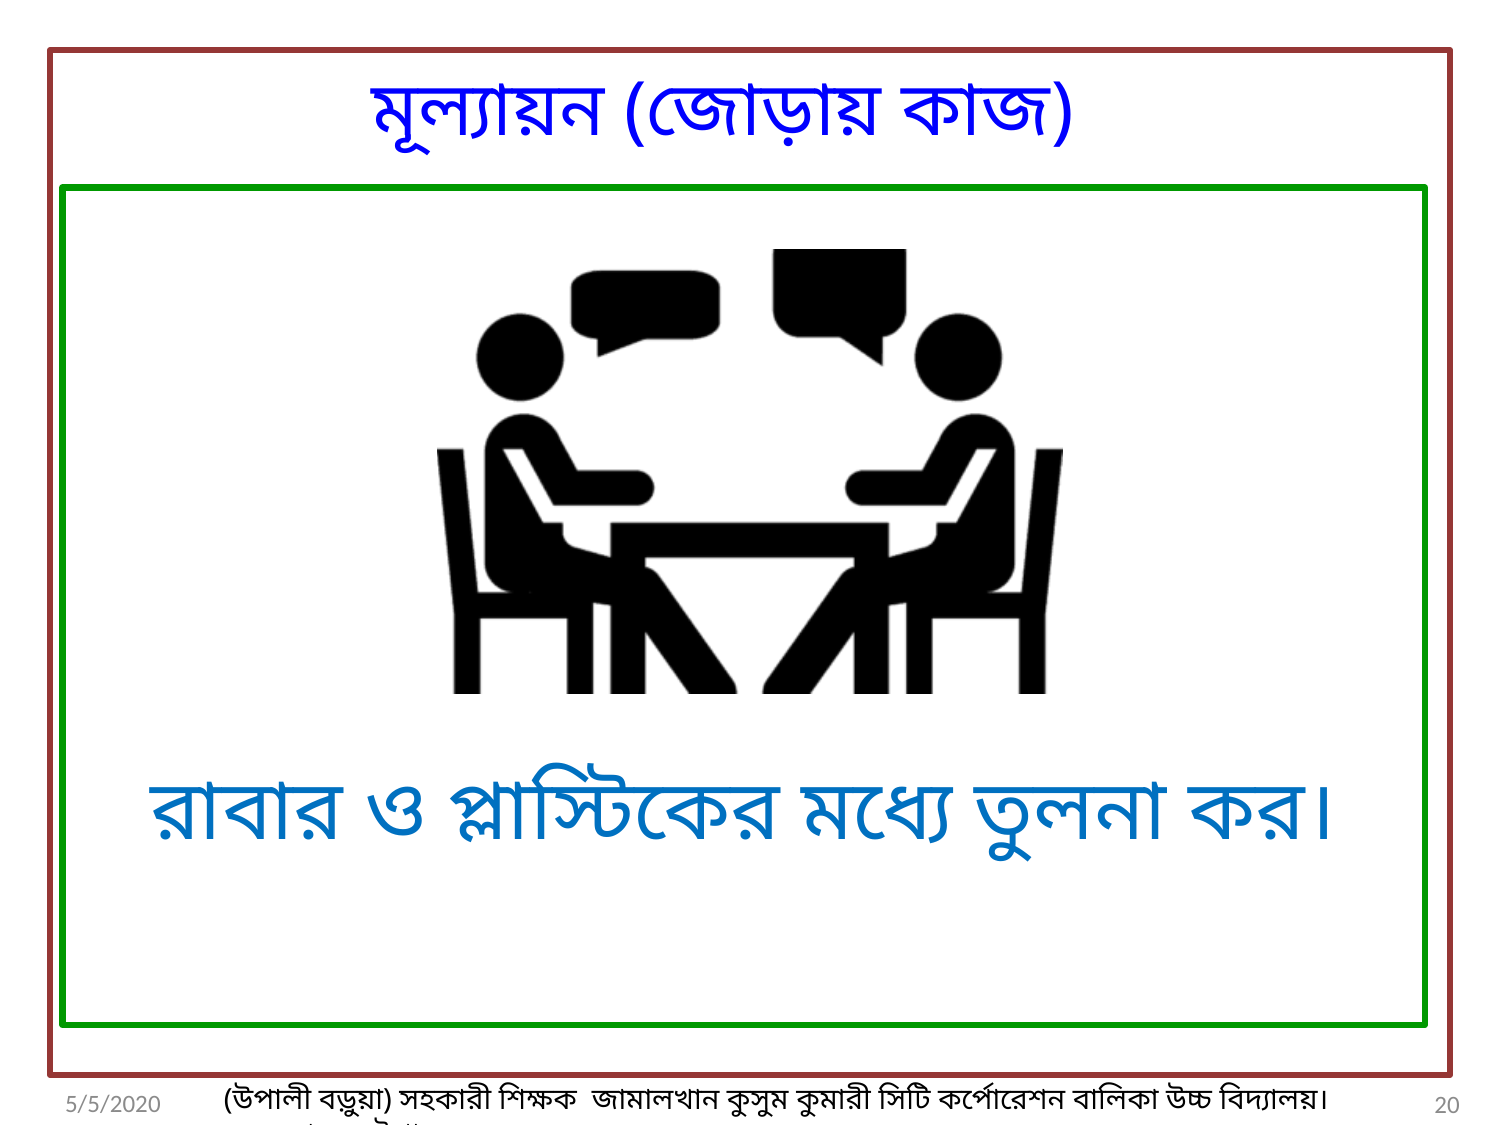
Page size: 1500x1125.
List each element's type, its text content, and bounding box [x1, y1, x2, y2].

text_box রাবার ও প্লাস্টিকের মধ্যে তুলনা কর। [60, 185, 1427, 1027]
picture [437, 249, 1063, 694]
text_box মূল্যায়ন (জোড়ায় কাজ) [357, 53, 1089, 158]
text_box [48, 48, 1452, 1077]
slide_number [50, 1072, 188, 1125]
slide_number 20 [1149, 1073, 1475, 1125]
